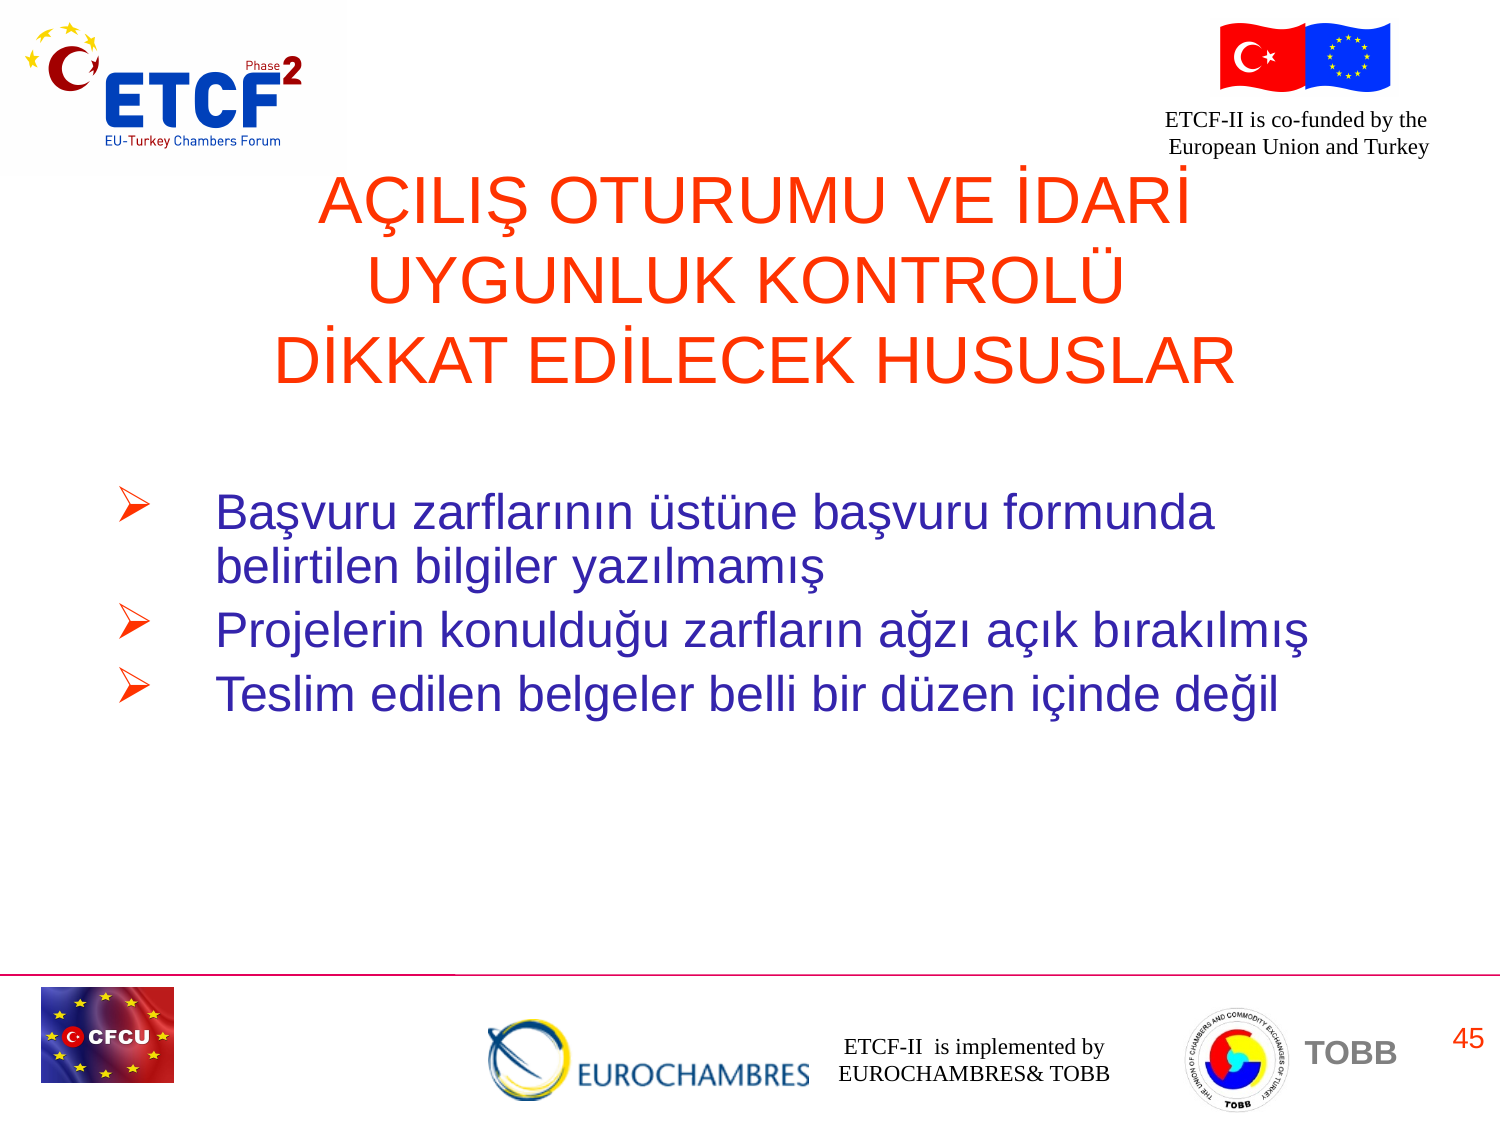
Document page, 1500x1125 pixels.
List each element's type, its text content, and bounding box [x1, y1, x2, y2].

picture [488, 1019, 809, 1101]
title AÇILIŞ OTURUMU VE İDARİ UYGUNLUK KONTROLÜ DİKKAT EDİLECEK HUSUSLAR [183, 149, 1329, 398]
picture [1210, 18, 1399, 97]
slide_number 45 [1149, 1011, 1500, 1090]
list Başvuru zarflarının üstüne başvuru formunda belirtilen bilgiler yazılmamış Projelerin konulduğu zarfların ağzı açık bırakılmış Teslim edilen belgeler belli bir düzen içinde değil [100, 408, 1412, 965]
picture [1183, 1090, 1290, 1113]
picture [0, 0, 347, 176]
picture [1183, 1007, 1290, 1011]
